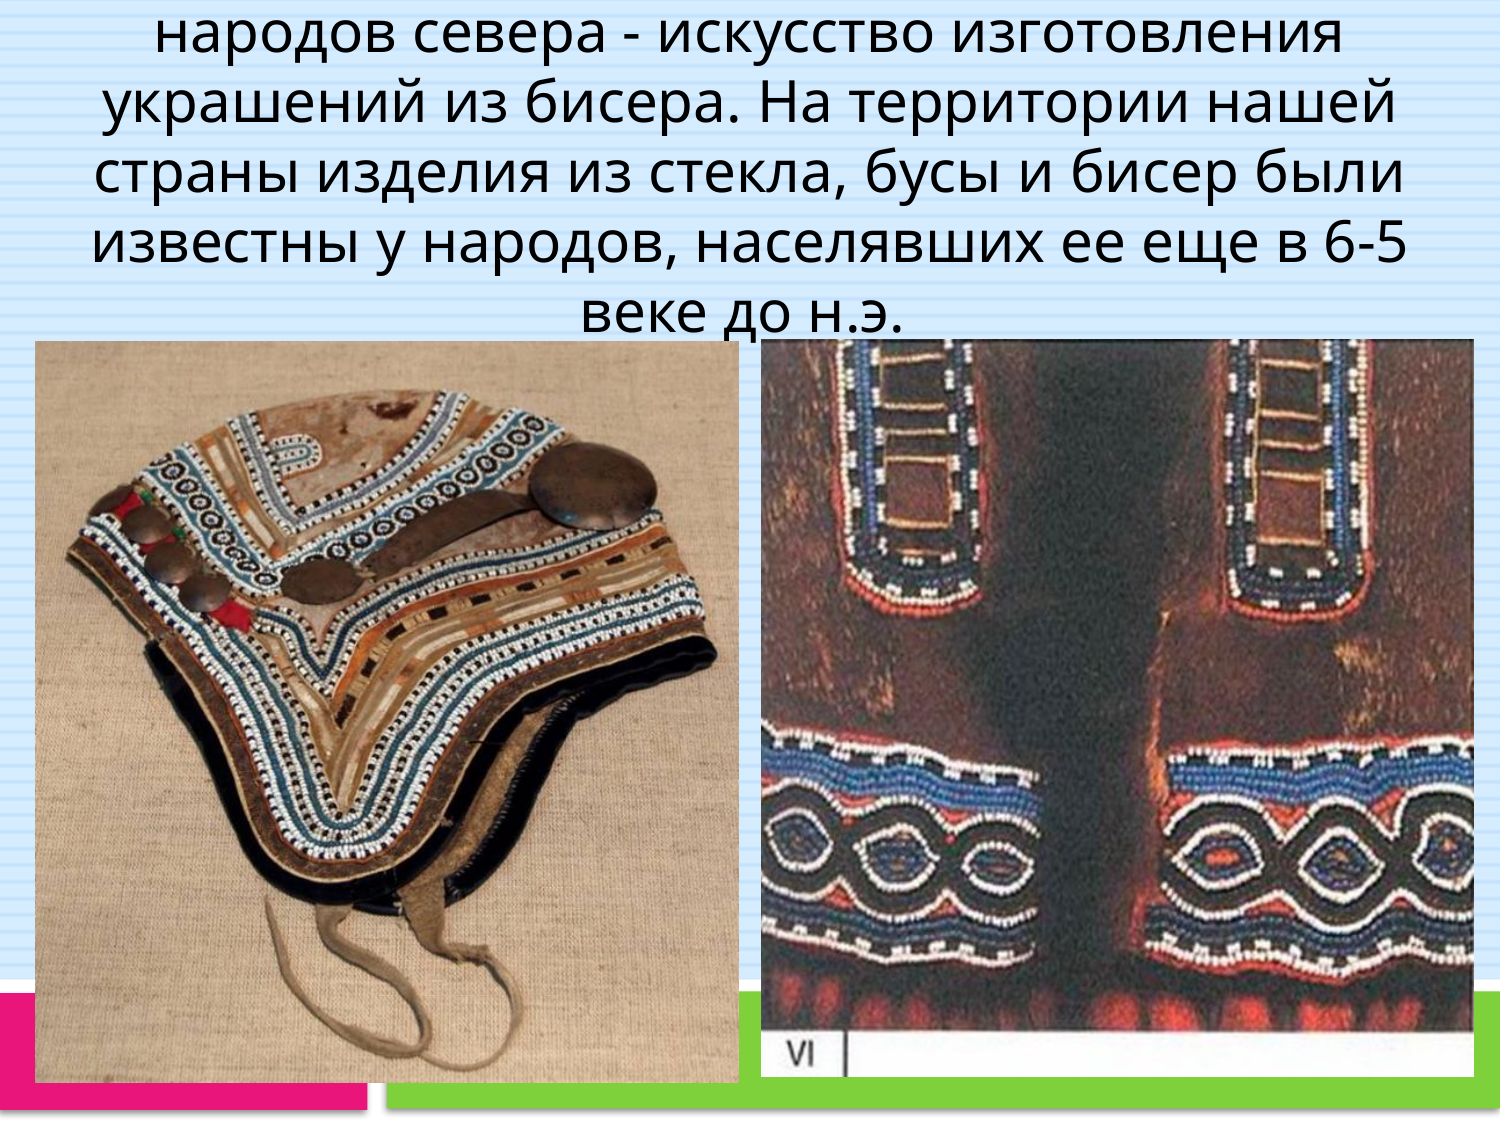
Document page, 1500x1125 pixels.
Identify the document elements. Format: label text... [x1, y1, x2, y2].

title Один из очень интересных видов творчества народов севера - искусство изготовления украшений из бисера. На территории нашей страны изделия из стекла, бусы и бисер были известны у народов, населявших ее еще в 6-5 веке до н.э. [23, 0, 1477, 352]
picture [761, 339, 1474, 1077]
picture [34, 340, 739, 1083]
